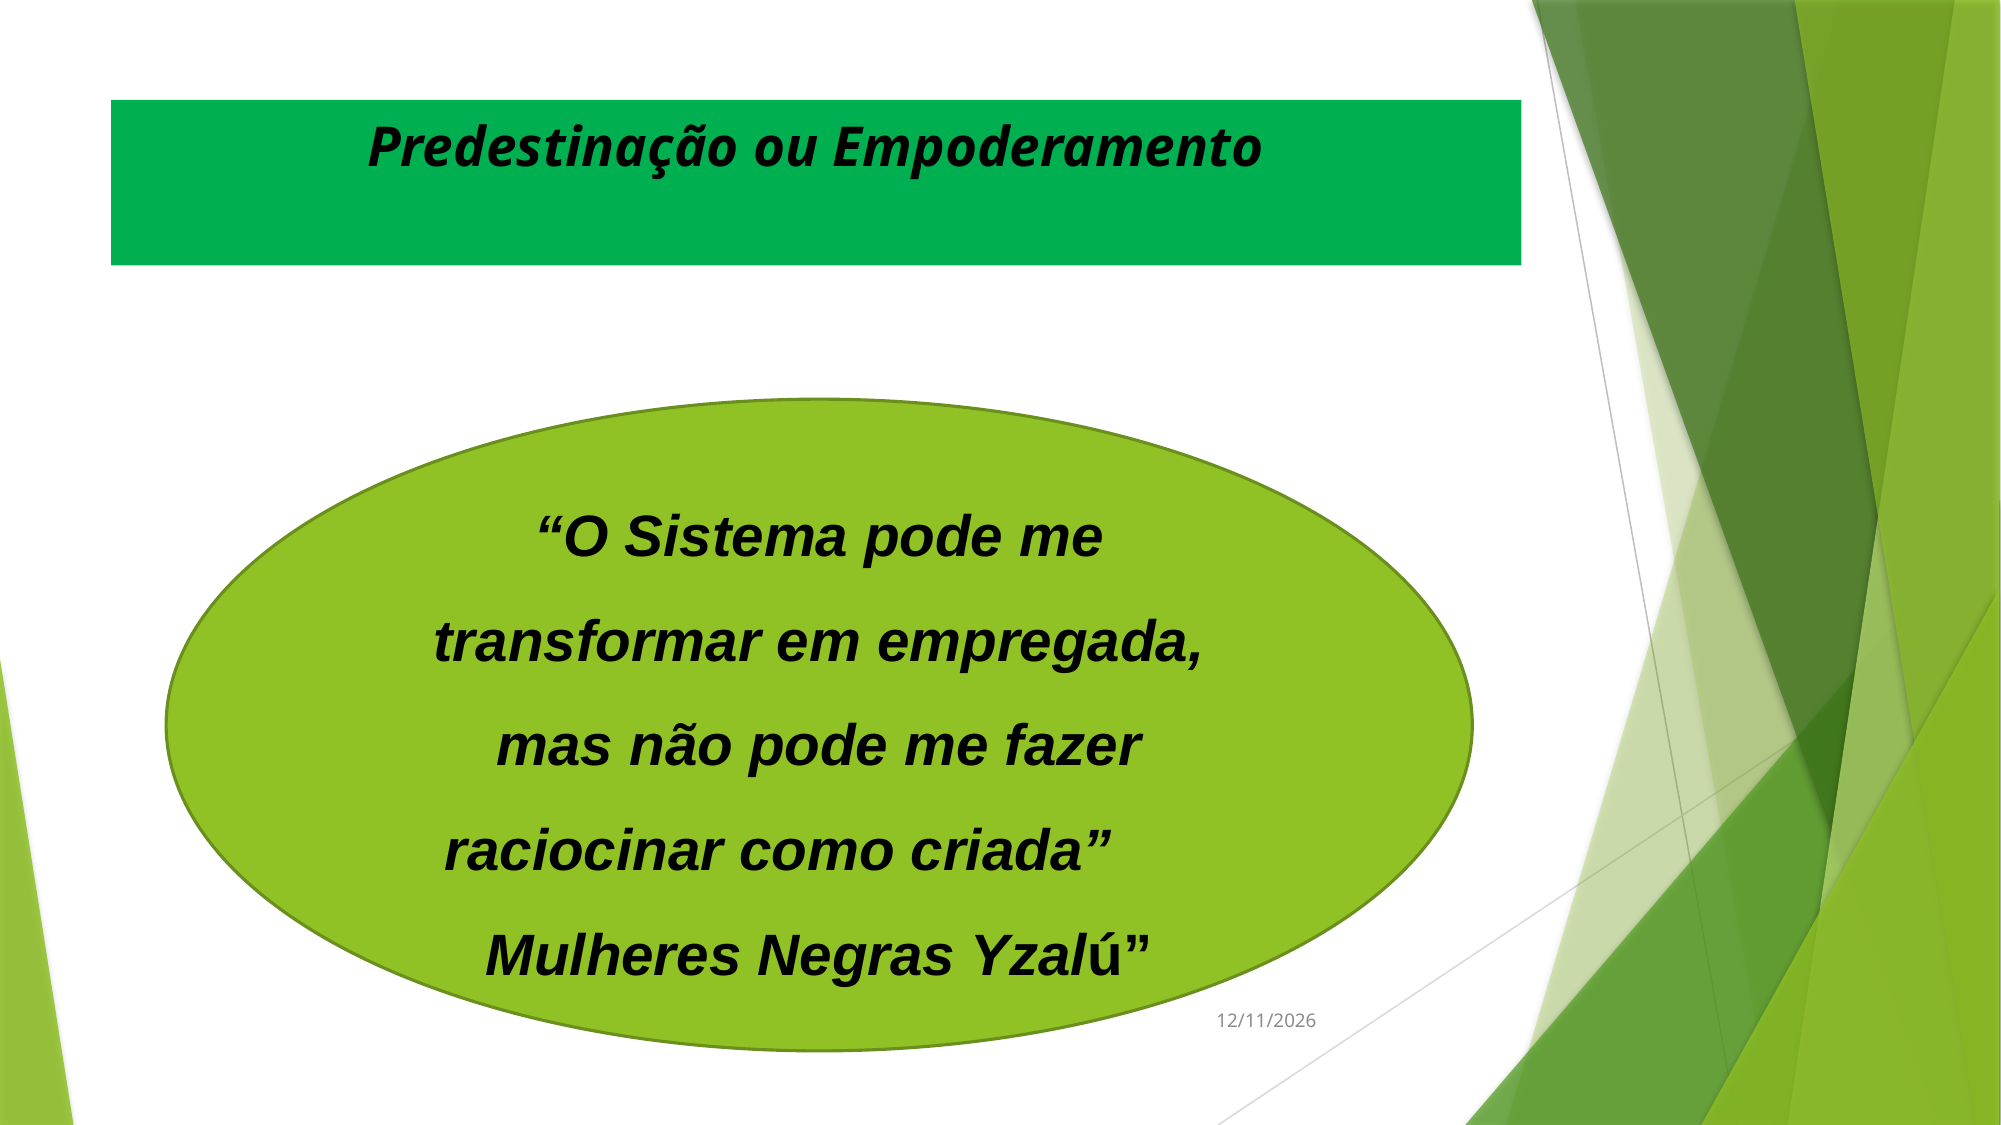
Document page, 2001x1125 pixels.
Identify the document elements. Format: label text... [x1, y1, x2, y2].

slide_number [1181, 991, 1332, 1051]
text_box “O Sistema pode me transformar em empregada, mas não pode me fazer raciocinar como criada” Mulheres Negras Yzalú” [164, 397, 1474, 1053]
title Predestinação ou Empoderamento [111, 99, 1522, 266]
